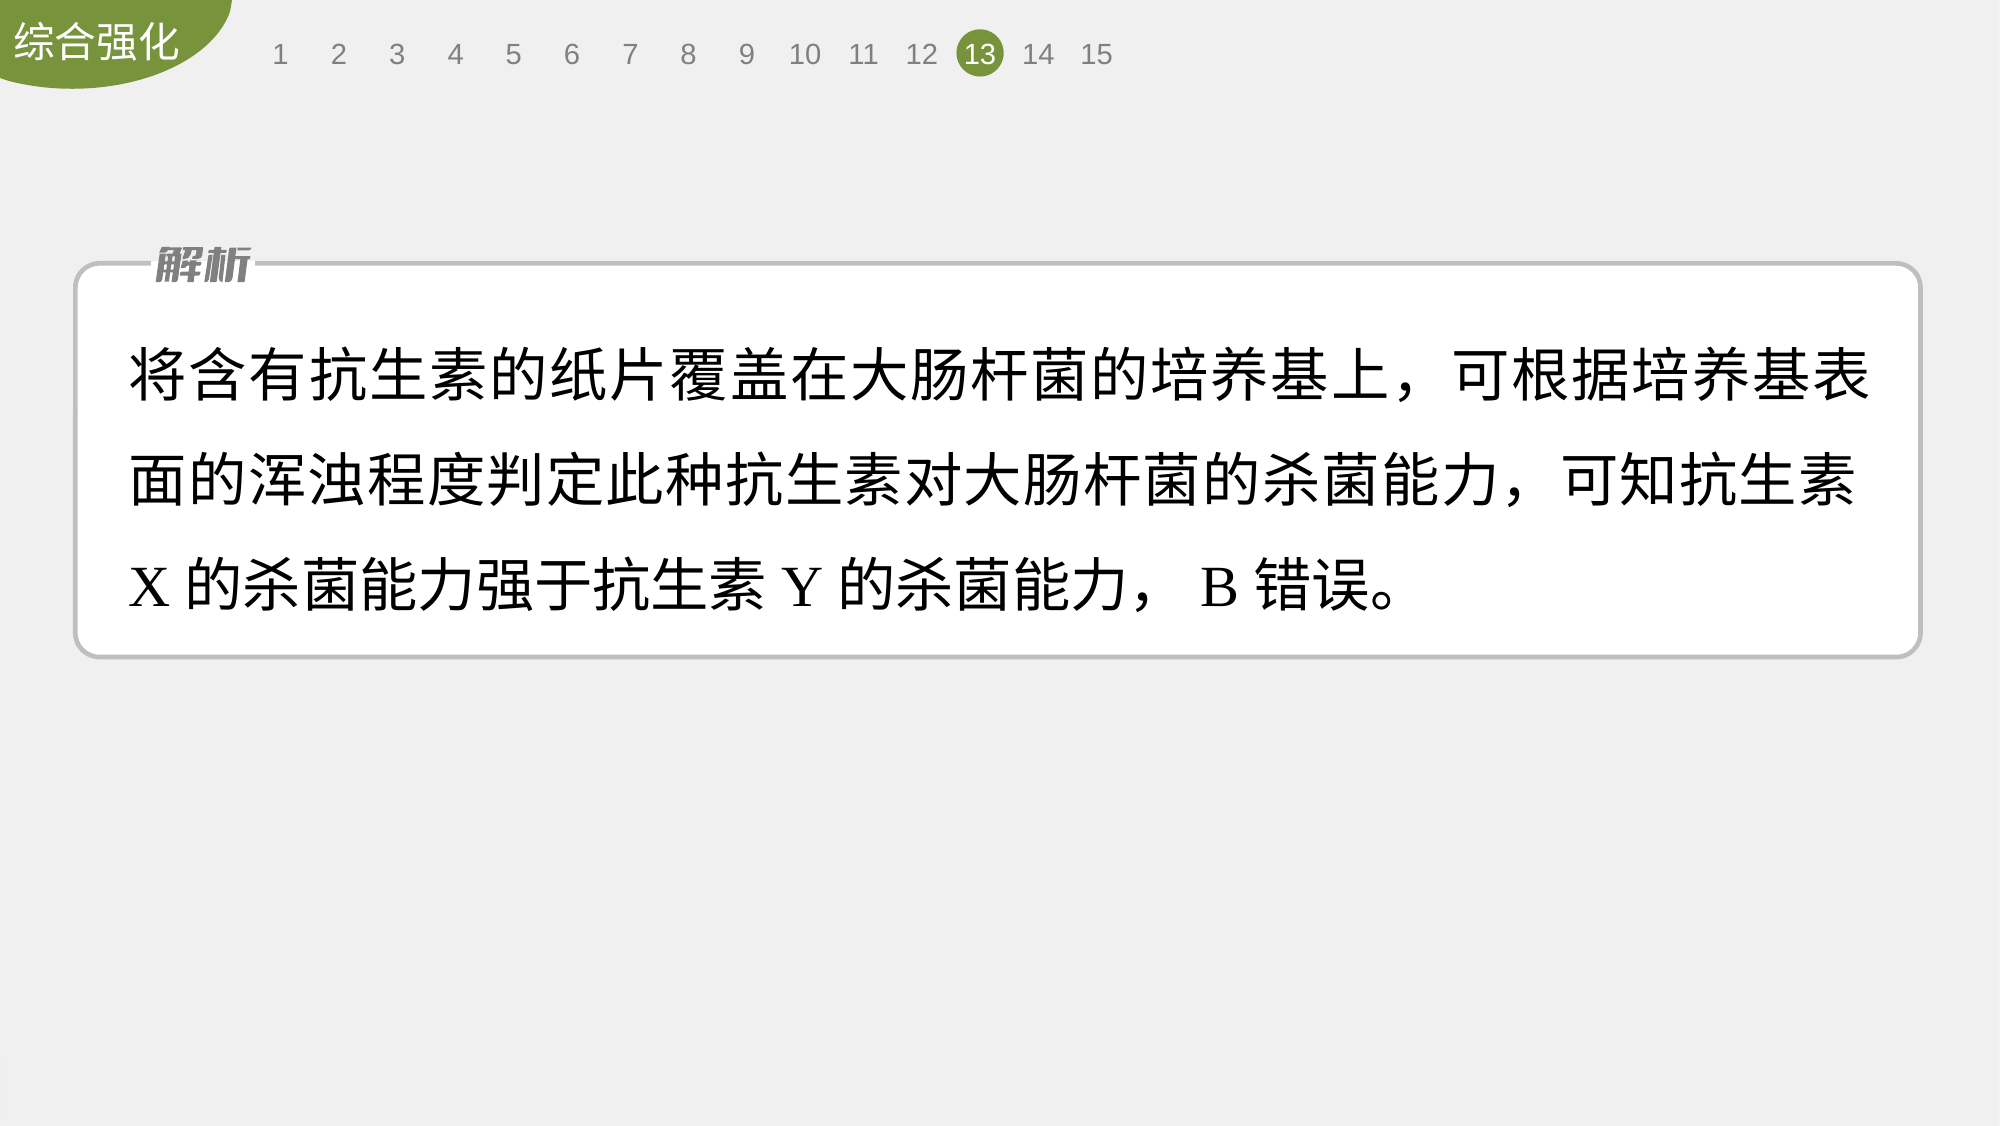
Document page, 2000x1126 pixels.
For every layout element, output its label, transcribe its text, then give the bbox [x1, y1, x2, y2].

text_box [75, 246, 1921, 658]
text_box 2 [315, 29, 363, 77]
text_box 10 [781, 29, 829, 77]
text_box 14 [1014, 29, 1062, 77]
text_box 6 [548, 29, 596, 77]
text_box 11 [839, 29, 888, 77]
text_box 7 [606, 29, 654, 77]
text_box 8 [665, 29, 713, 77]
text_box 5 [490, 29, 538, 77]
text_box 13 [956, 29, 1004, 77]
text_box 3 [373, 29, 421, 77]
text_box 15 [1073, 29, 1121, 77]
text_box 12 [898, 29, 946, 77]
text_box 1 [257, 29, 305, 77]
text_box 4 [431, 29, 480, 77]
picture [0, 0, 2000, 1126]
text_box 9 [723, 29, 771, 77]
